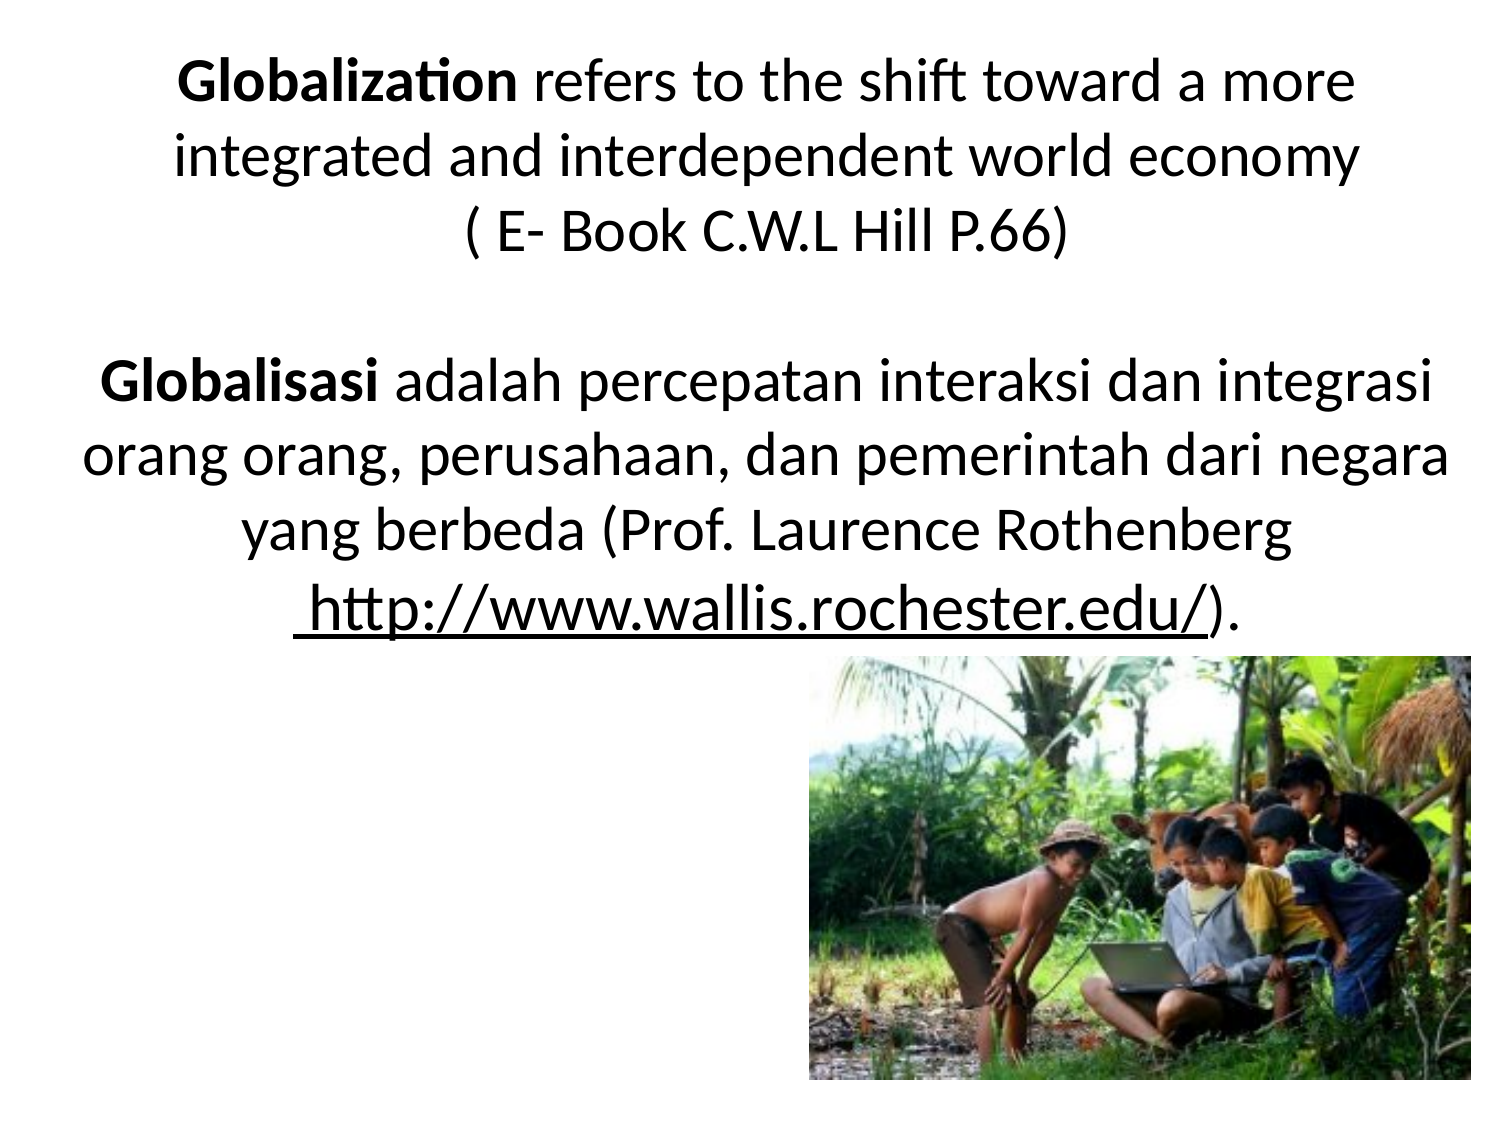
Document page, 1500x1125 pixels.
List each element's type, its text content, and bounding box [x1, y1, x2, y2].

picture [808, 656, 1471, 1080]
title Globalization refers to the shift toward a more integrated and interdependent world economy ( E- Book C.W.L Hill P.66) Globalisasi adalah percepatan interaksi dan integrasi orang orang, perusahaan, dan pemerintah dari negara yang berbeda (Prof. Laurence Rothenberg http://www.wallis.rochester.edu/). [64, 397, 1471, 585]
